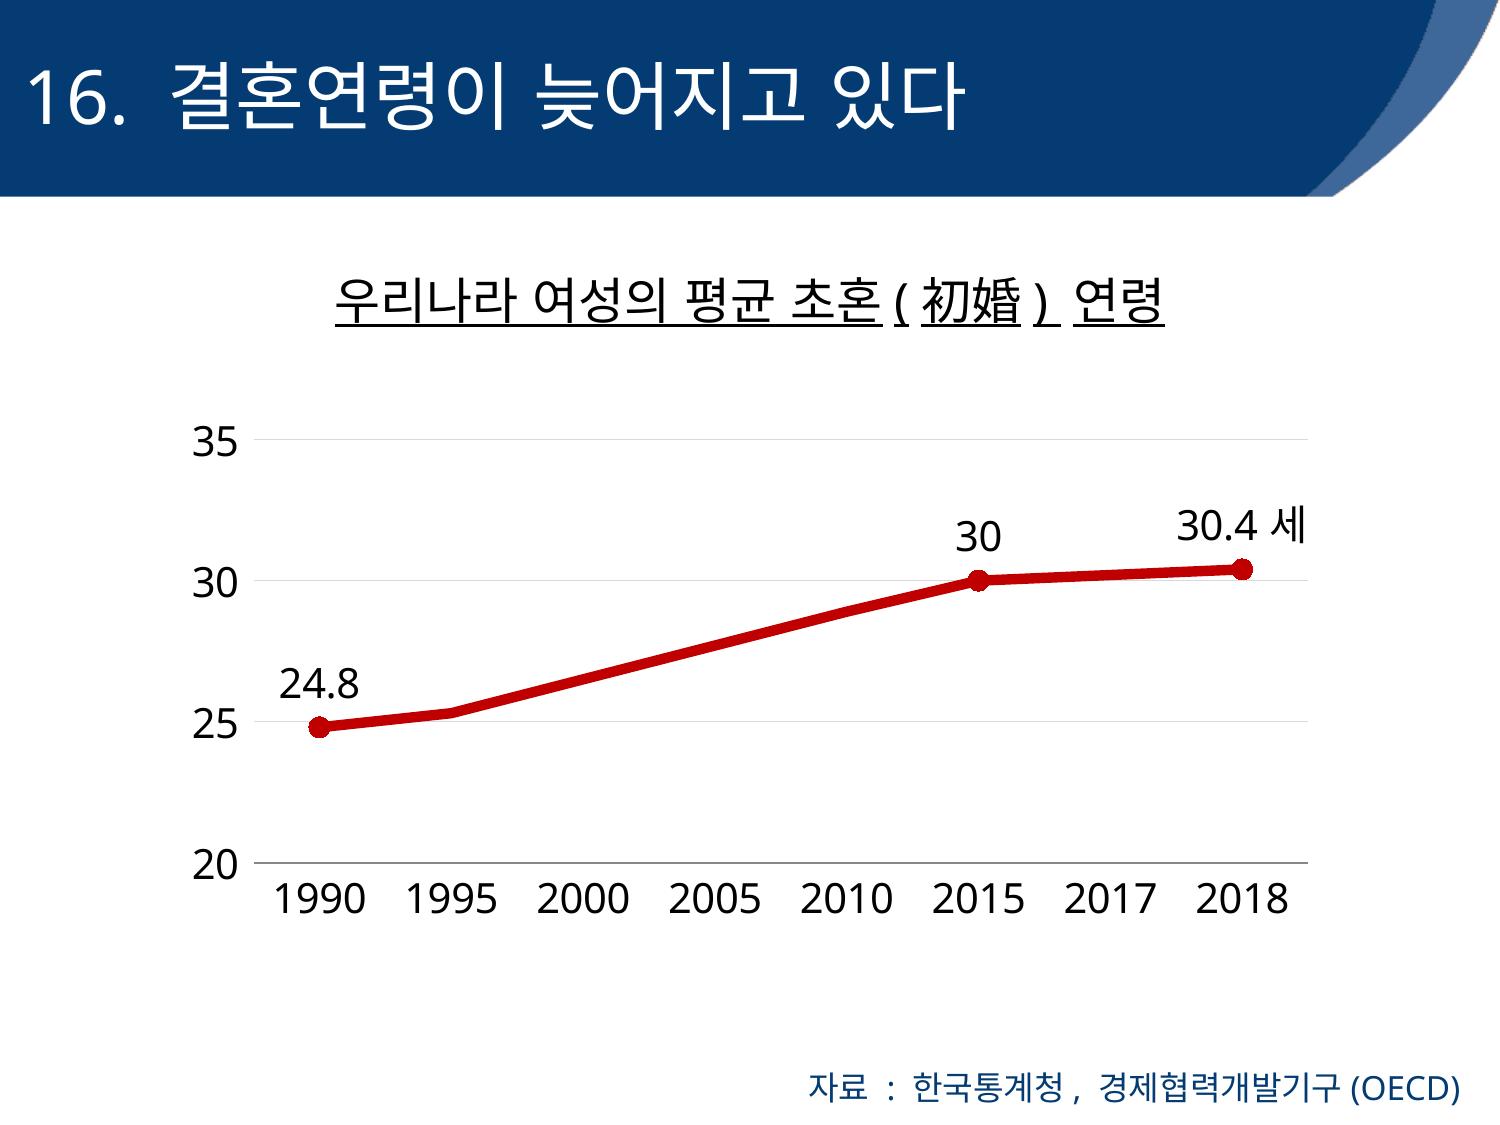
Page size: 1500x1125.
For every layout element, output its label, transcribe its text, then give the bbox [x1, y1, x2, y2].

chart [168, 399, 1332, 938]
picture [0, 0, 1500, 1125]
title 16. 결혼연령이 늦어지고 있다 [8, 37, 1363, 152]
text_box 자료 : 한국통계청, 경제협력개발기구(OECD) [477, 1059, 1475, 1114]
text_box 우리나라 여성의 평균 초혼(初婚) 연령 [319, 262, 1181, 338]
